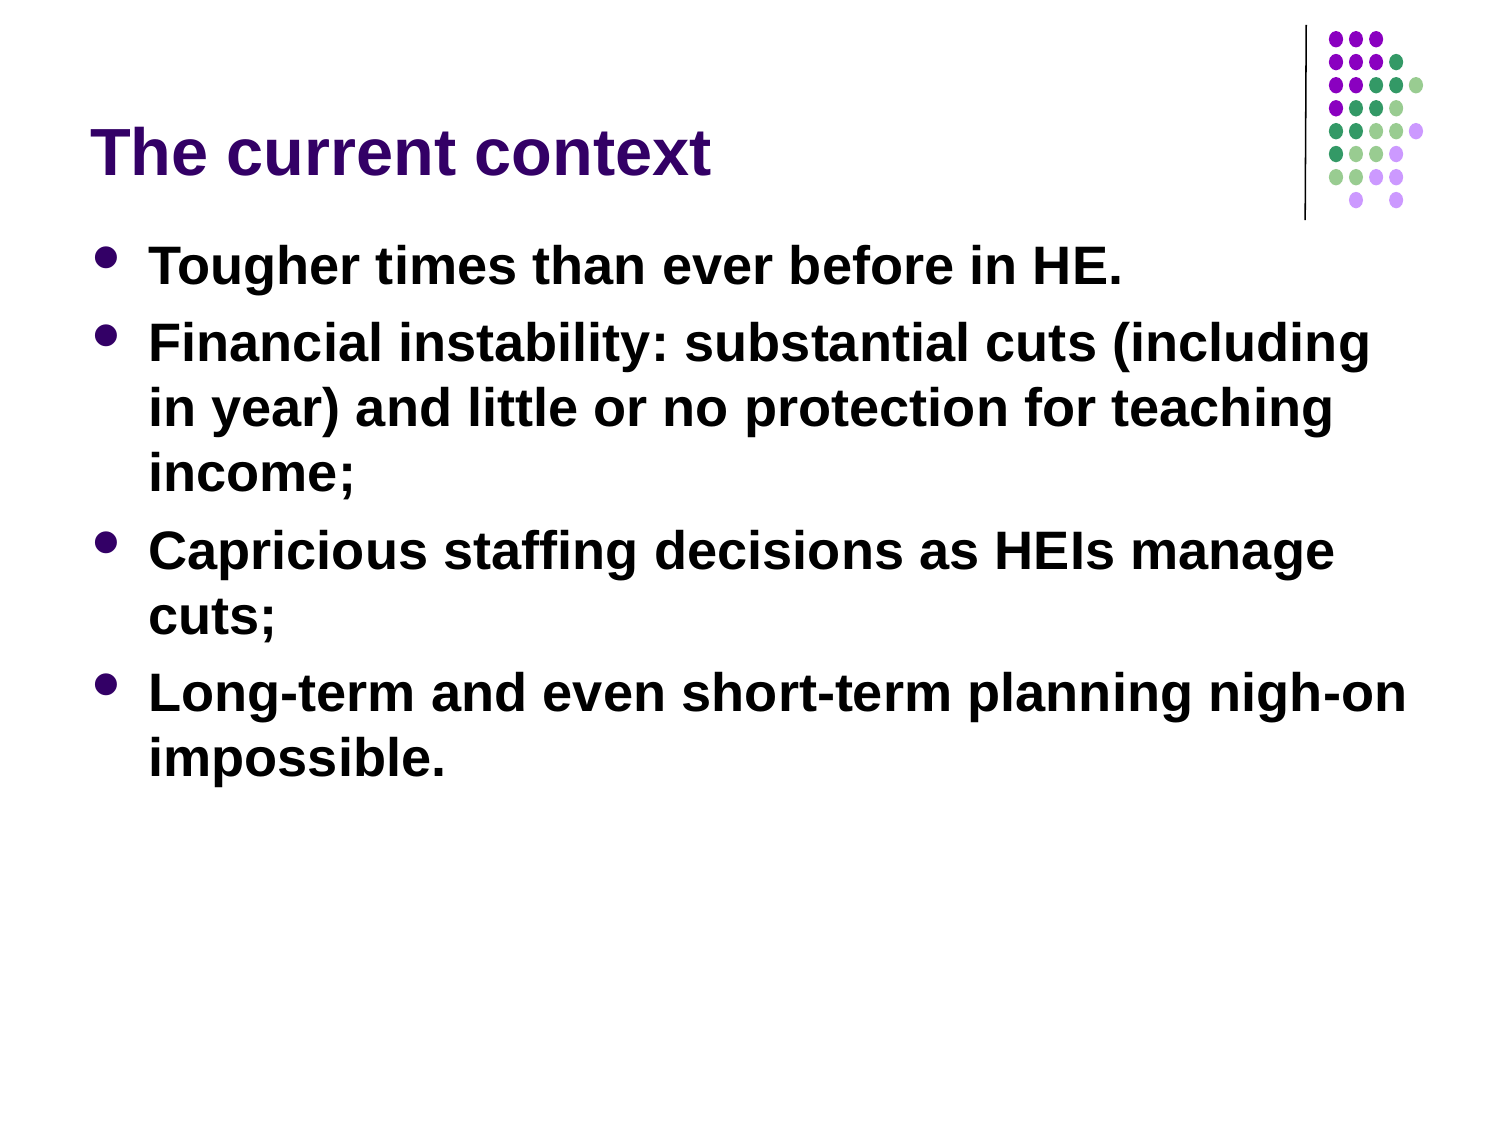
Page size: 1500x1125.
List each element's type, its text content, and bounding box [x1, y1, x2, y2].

list Tougher times than ever before in HE. Financial instability: substantial cuts (including in year) and little or no protection for teaching income; Capricious staffing decisions as HEIs manage cuts; Long-term and even short-term planning nigh-on impossible. [76, 222, 1428, 1039]
title The current context [74, 19, 1313, 197]
